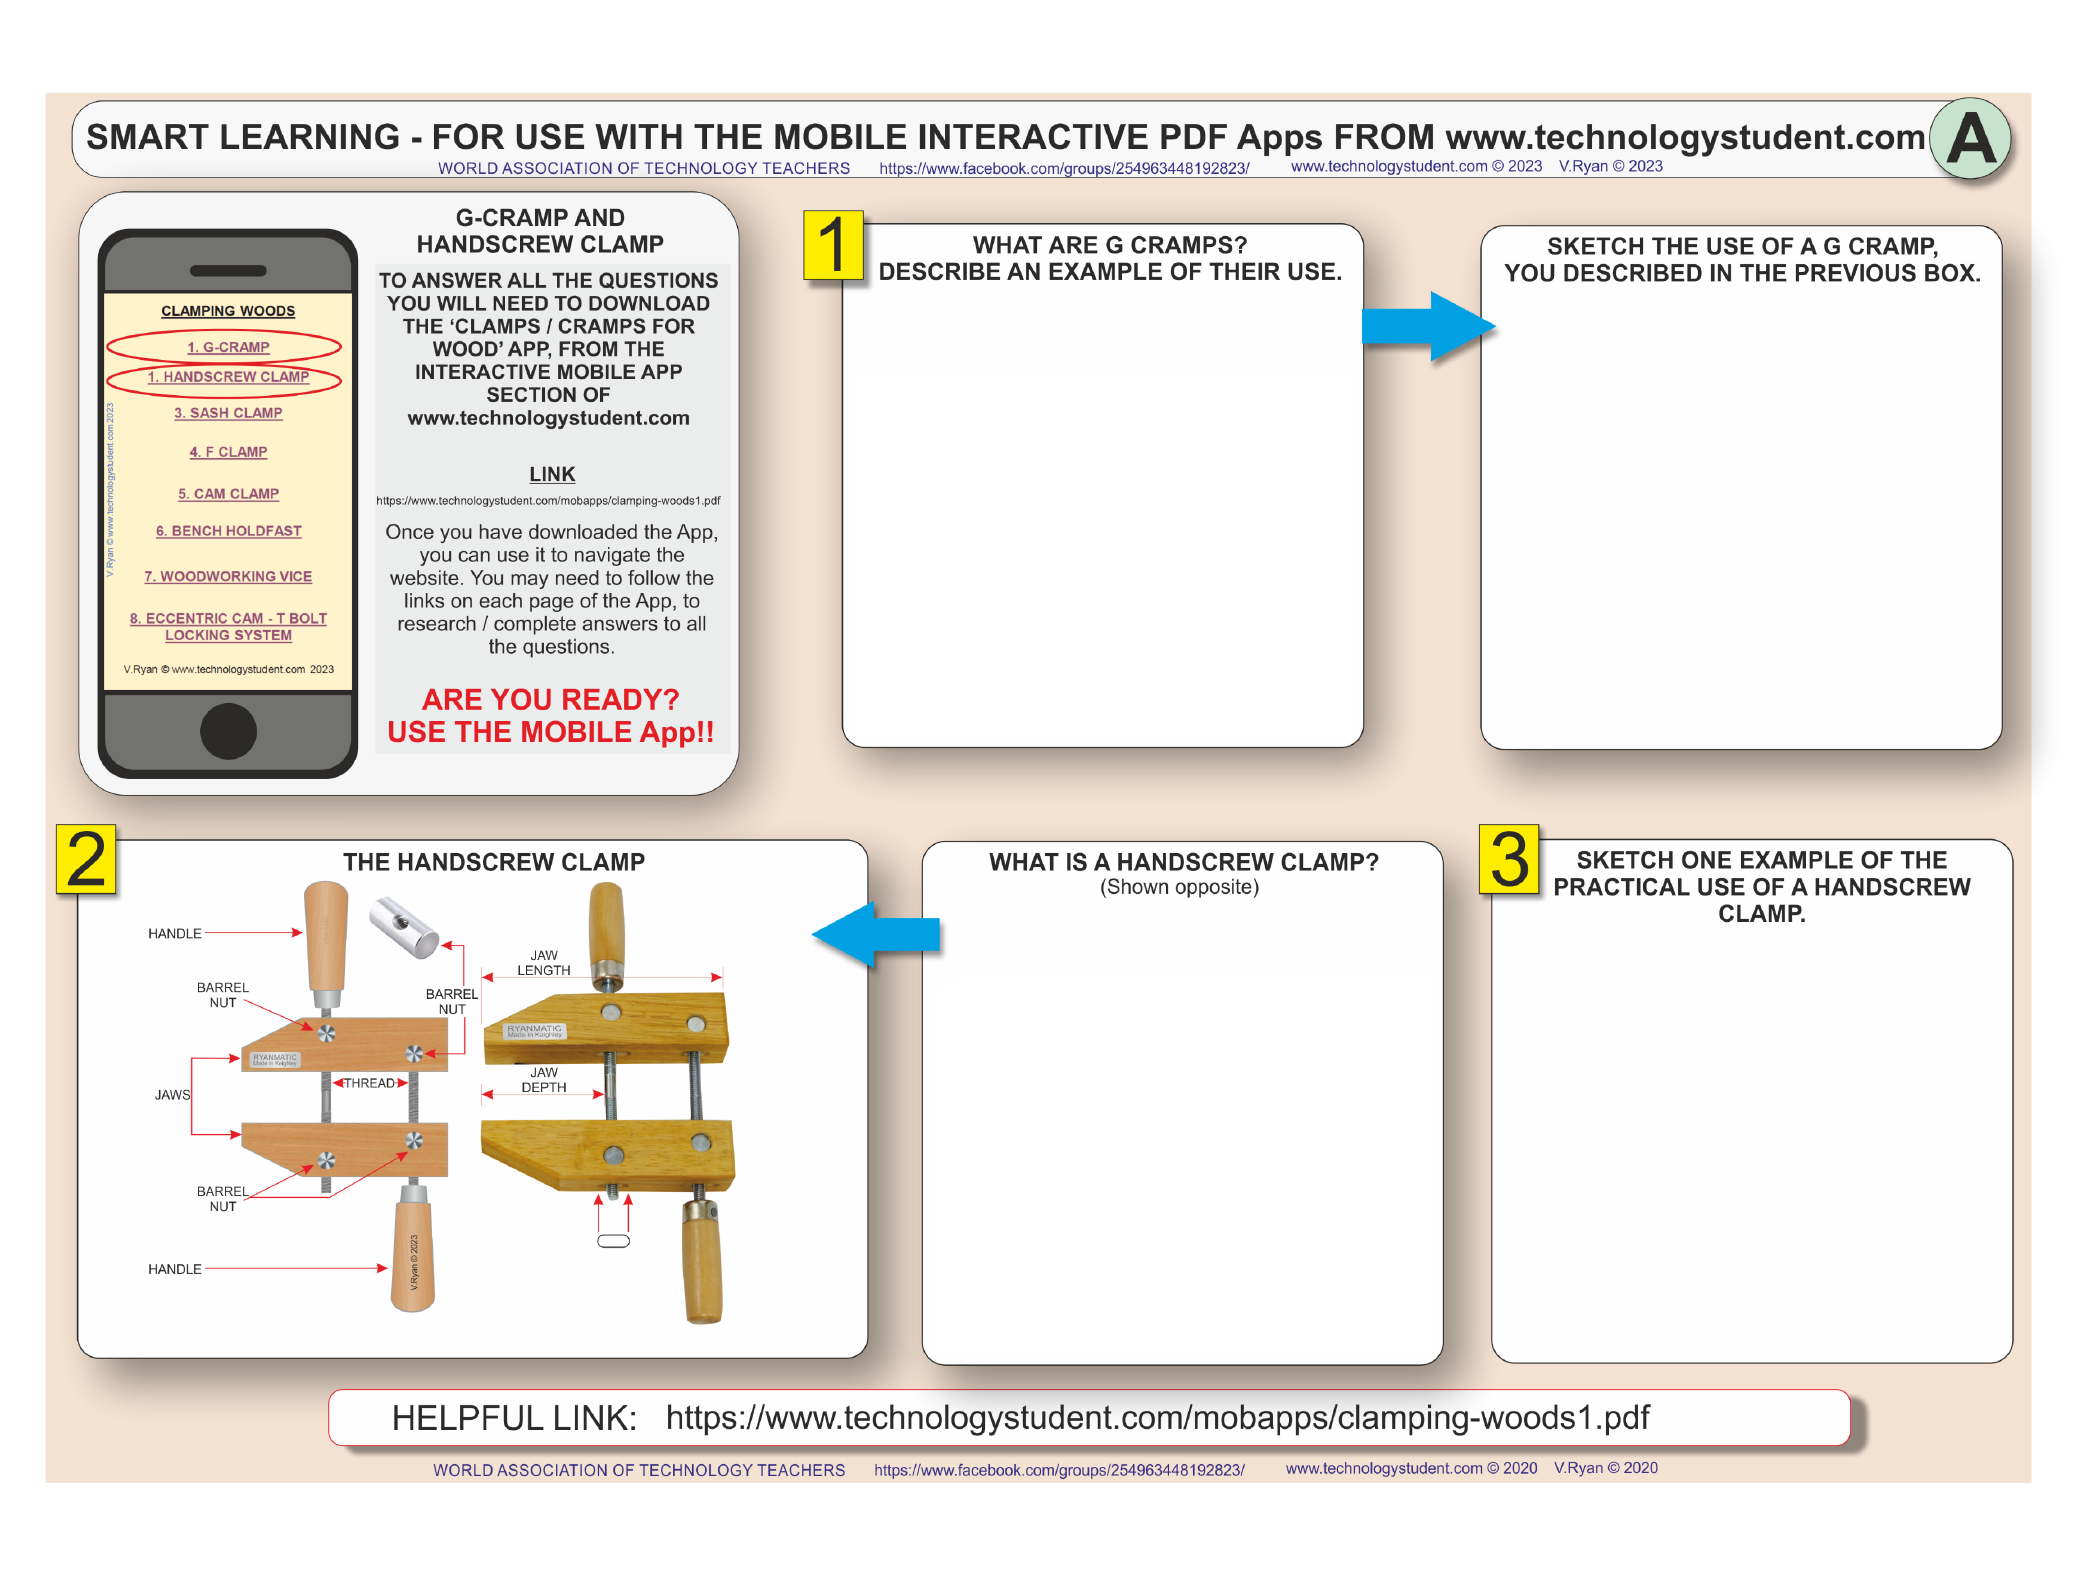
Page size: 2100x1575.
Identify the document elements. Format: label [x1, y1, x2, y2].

text_box [0, 92, 2100, 1483]
